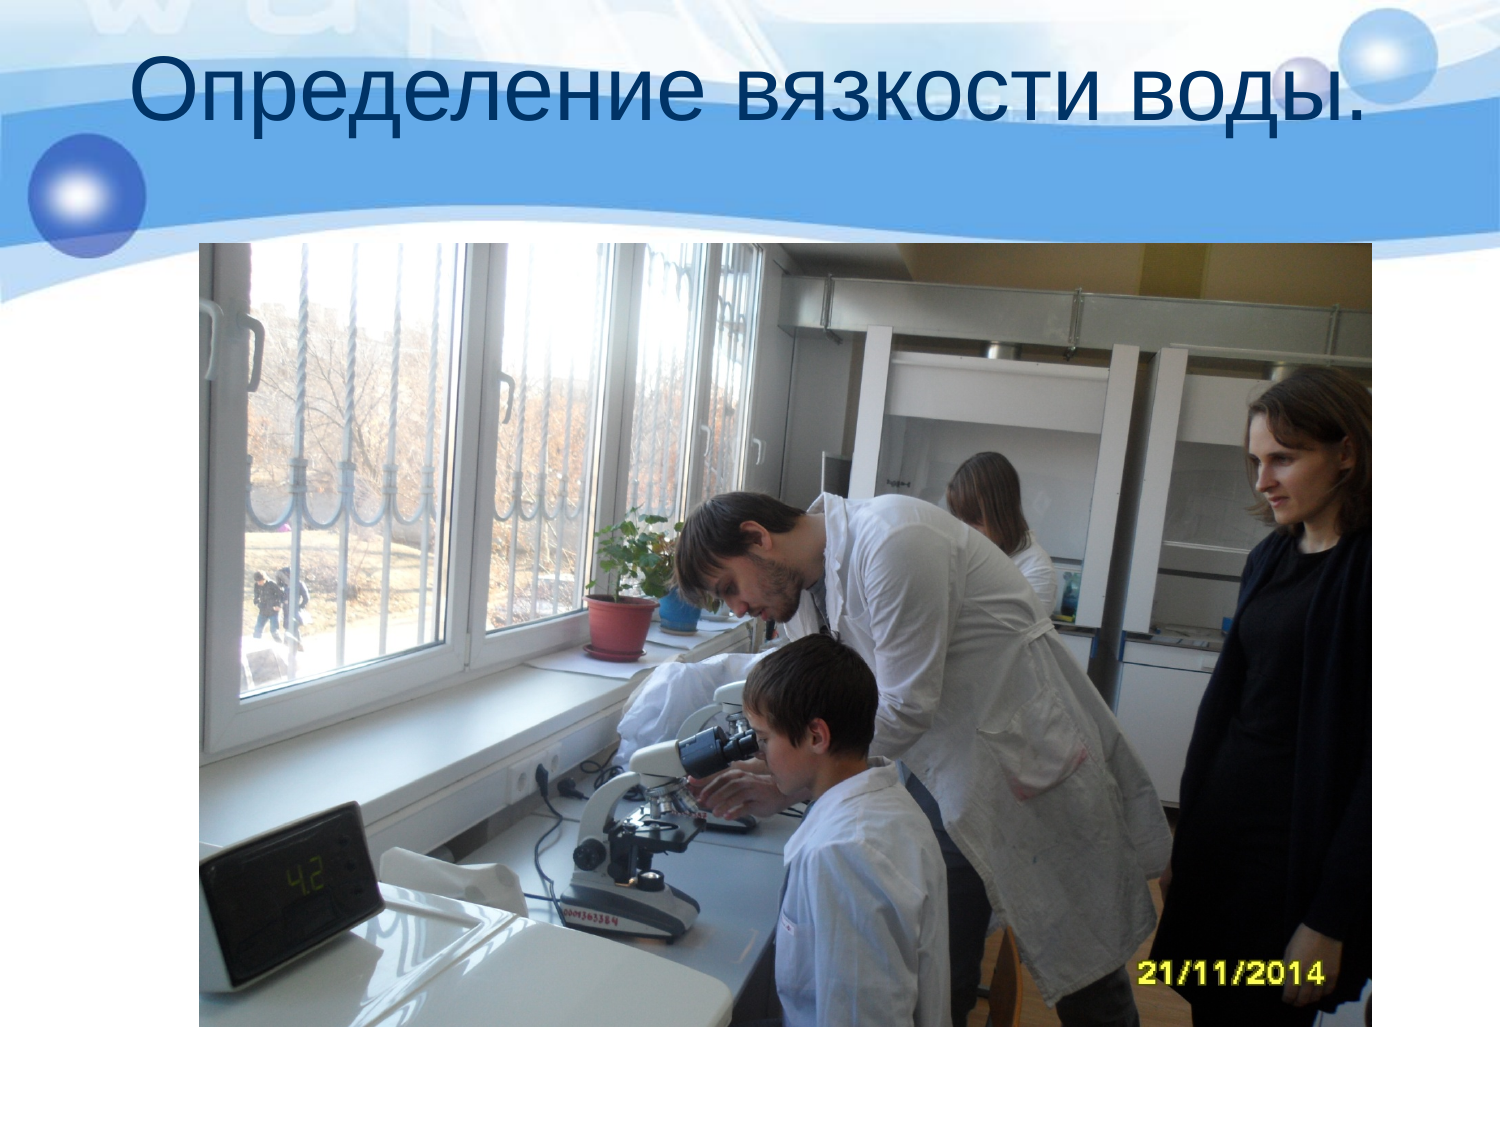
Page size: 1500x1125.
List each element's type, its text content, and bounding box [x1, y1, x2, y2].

picture [0, 0, 1500, 1125]
title Определение вязкости воды. [74, 44, 1426, 233]
